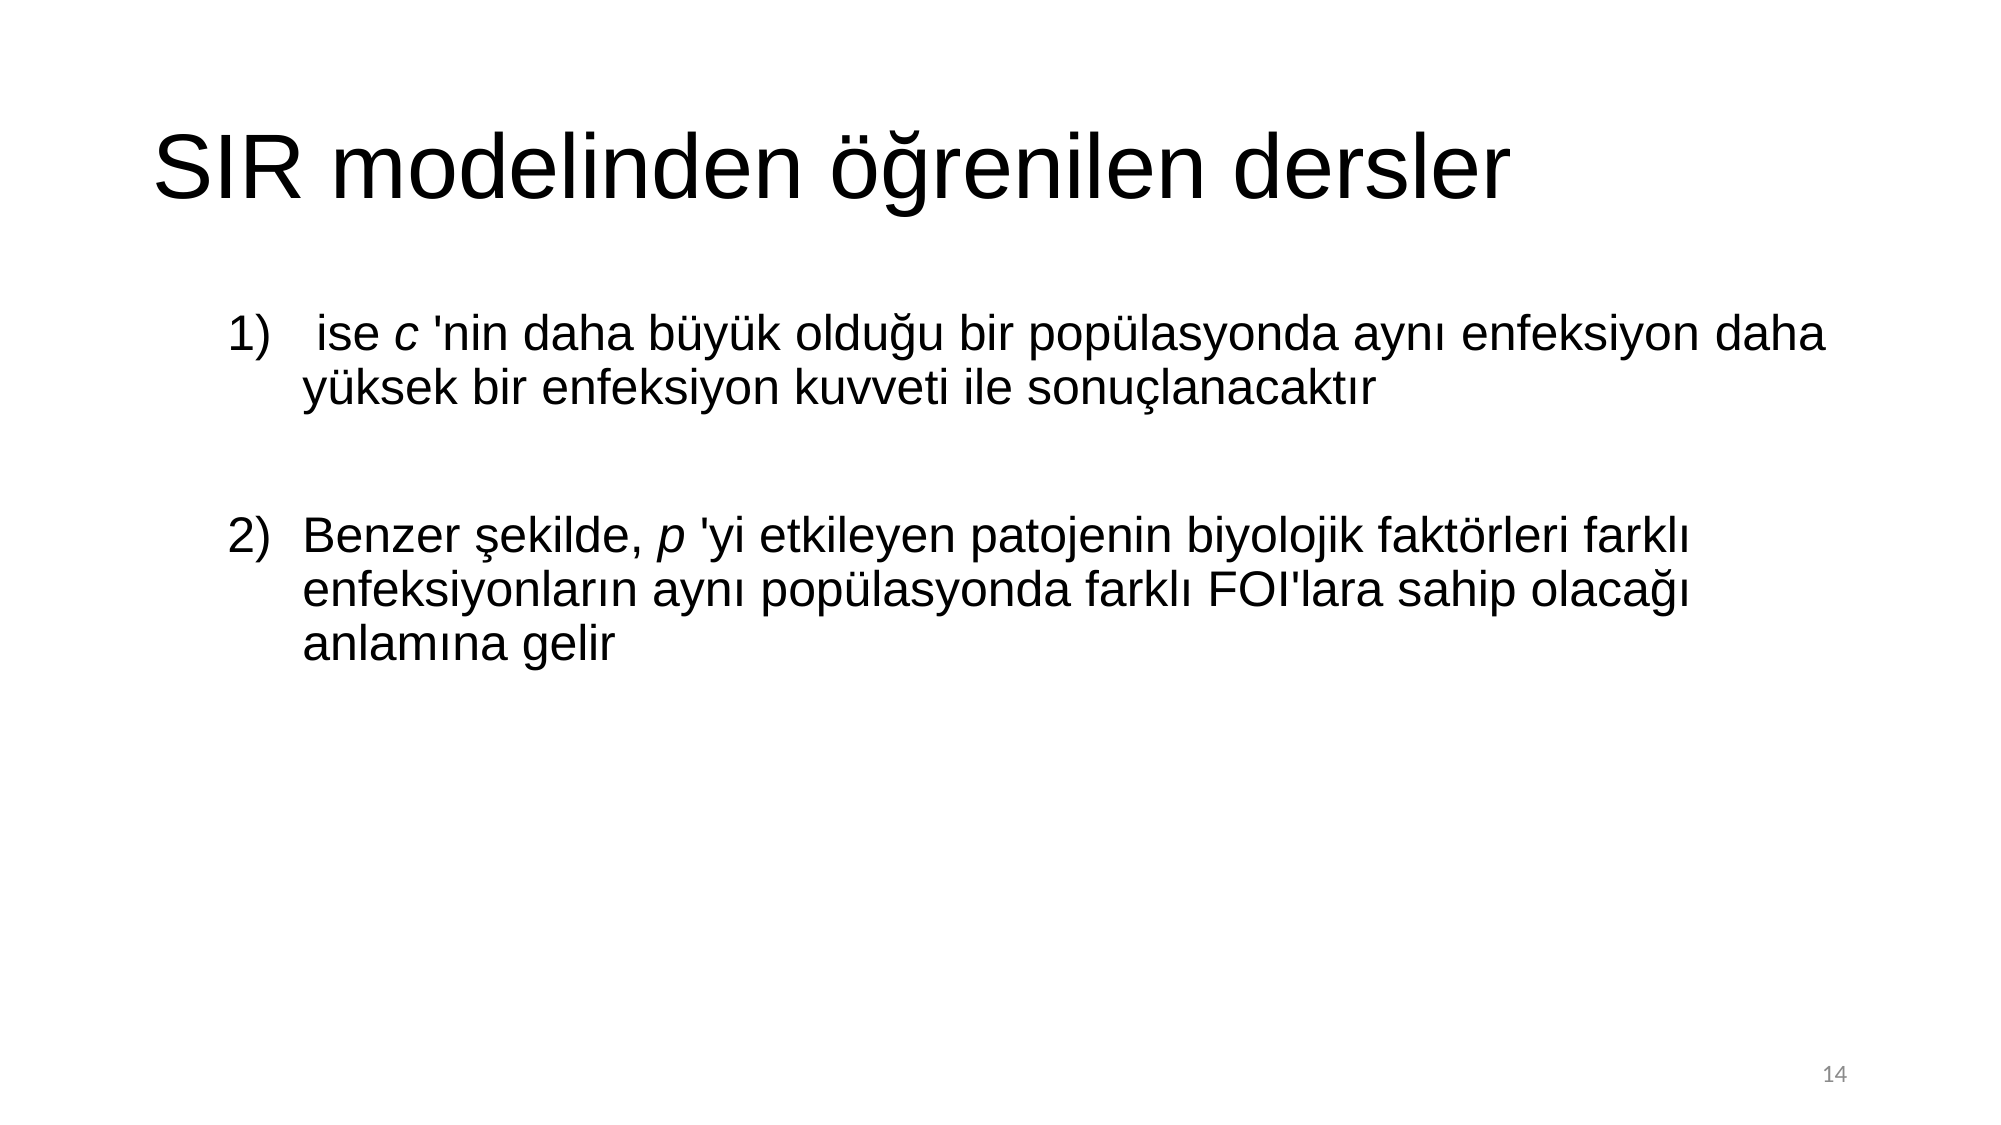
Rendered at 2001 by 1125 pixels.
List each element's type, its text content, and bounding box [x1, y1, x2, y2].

title SIR modelinden öğrenilen dersler [137, 59, 1863, 278]
slide_number 14 [1412, 1042, 1863, 1103]
